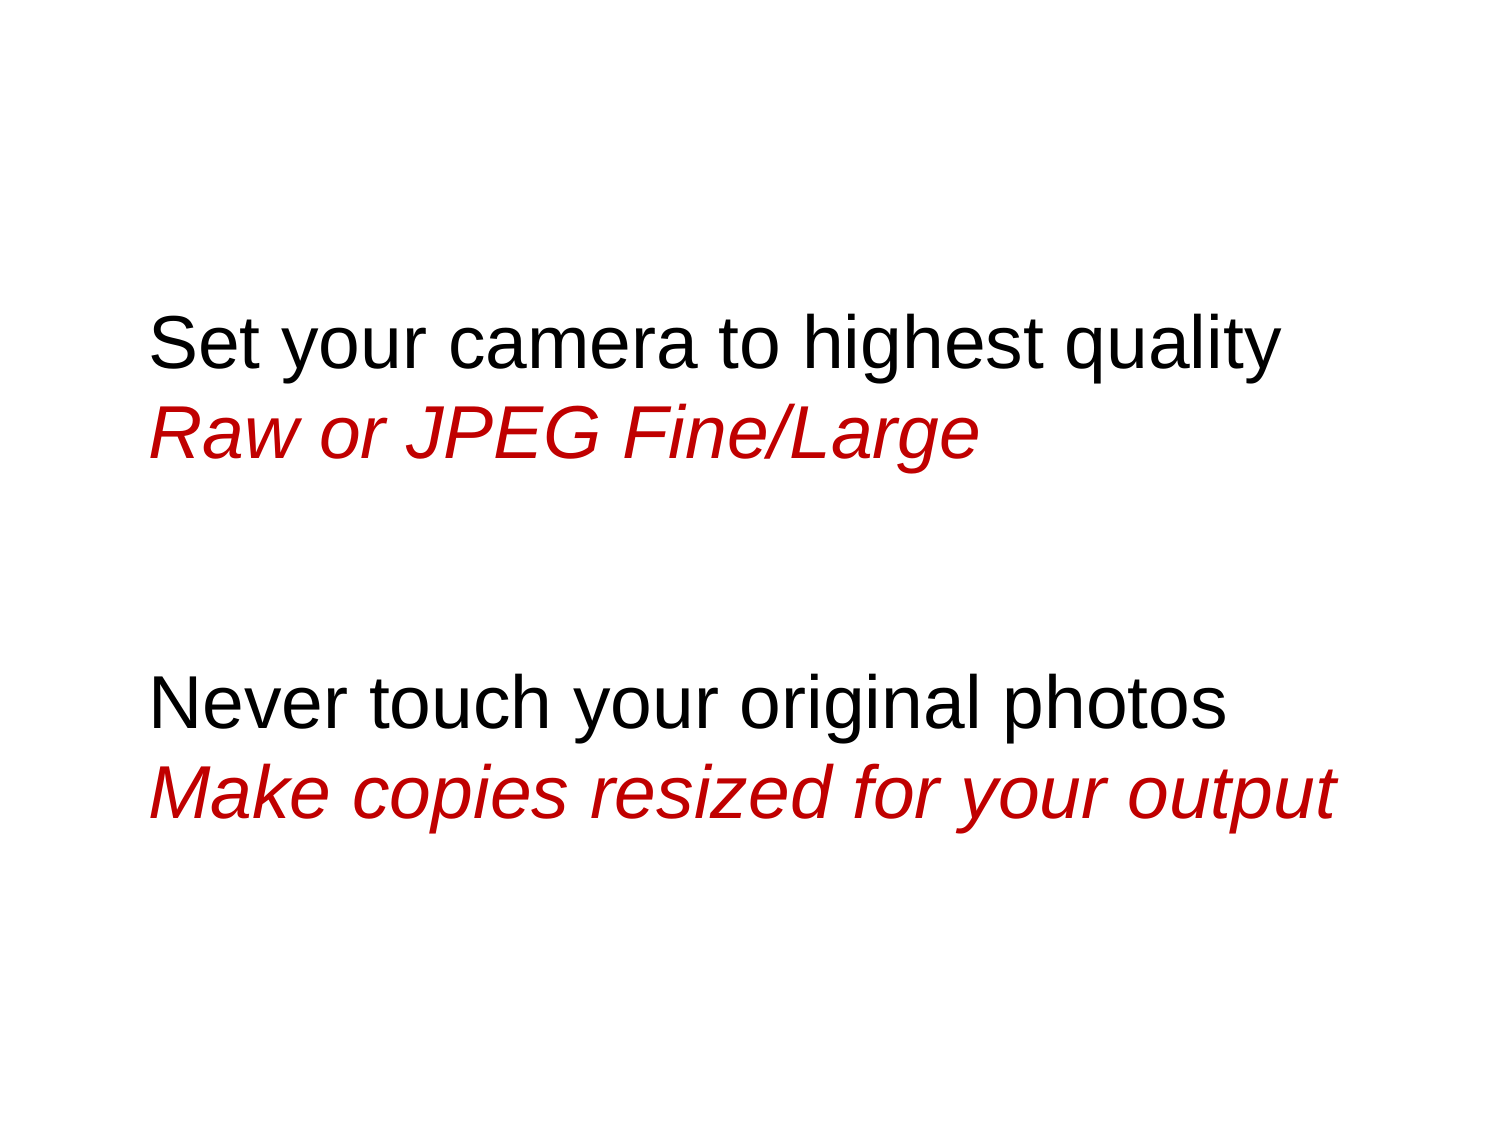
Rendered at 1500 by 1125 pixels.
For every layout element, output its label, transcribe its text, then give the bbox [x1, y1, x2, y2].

text_box Set your camera to highest quality Raw or JPEG Fine/Large Never touch your original photos Make copies resized for your output [133, 286, 1464, 842]
